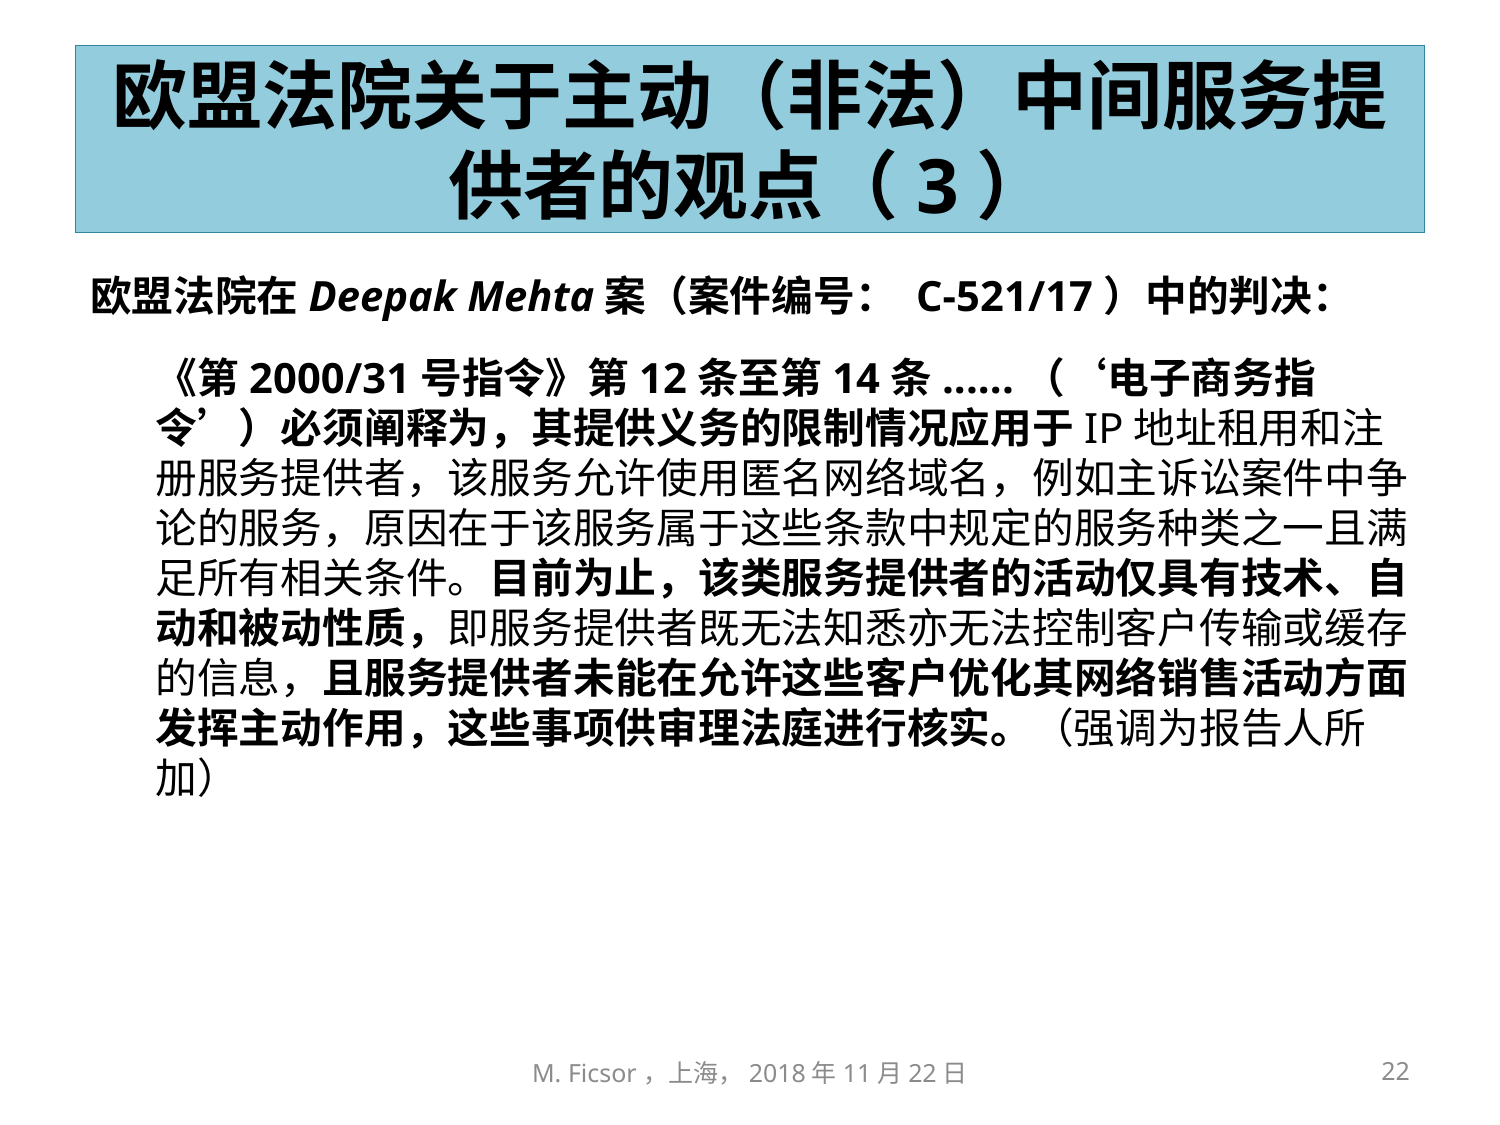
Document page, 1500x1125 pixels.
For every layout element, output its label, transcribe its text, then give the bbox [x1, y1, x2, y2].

title 欧盟法院关于主动（非法）中间服务提供者的观点（3） [75, 45, 1425, 233]
footer M. Ficsor，上海，2018年11月22日 [512, 1042, 988, 1103]
slide_number 22 [1074, 1042, 1425, 1103]
list 欧盟法院在Deepak Mehta案（案件编号： C-521/17）中的判决： 《第2000/31号指令》第12条至第14条......（‘电子商务指令’）必须阐释为，其提供义务的限制情况应用于IP地址租用和注册服务提供者，该服务允许使用匿名网络域名，例如主诉讼案件中争论的服务，原因在于该服务属于这些条款中规定的服务种类之一且满足所有相关条件。目前为止，该类服务提供者的活动仅具有技术、自动和被动性质，即服务提供者既无法知悉亦无法控制客户传输或缓存的信息，且服务提供者未能在允许这些客户优化其网络销售活动方面发挥主动作用，这些事项供审理法庭进行核实。（强调为报告人所加） [75, 262, 1425, 1005]
